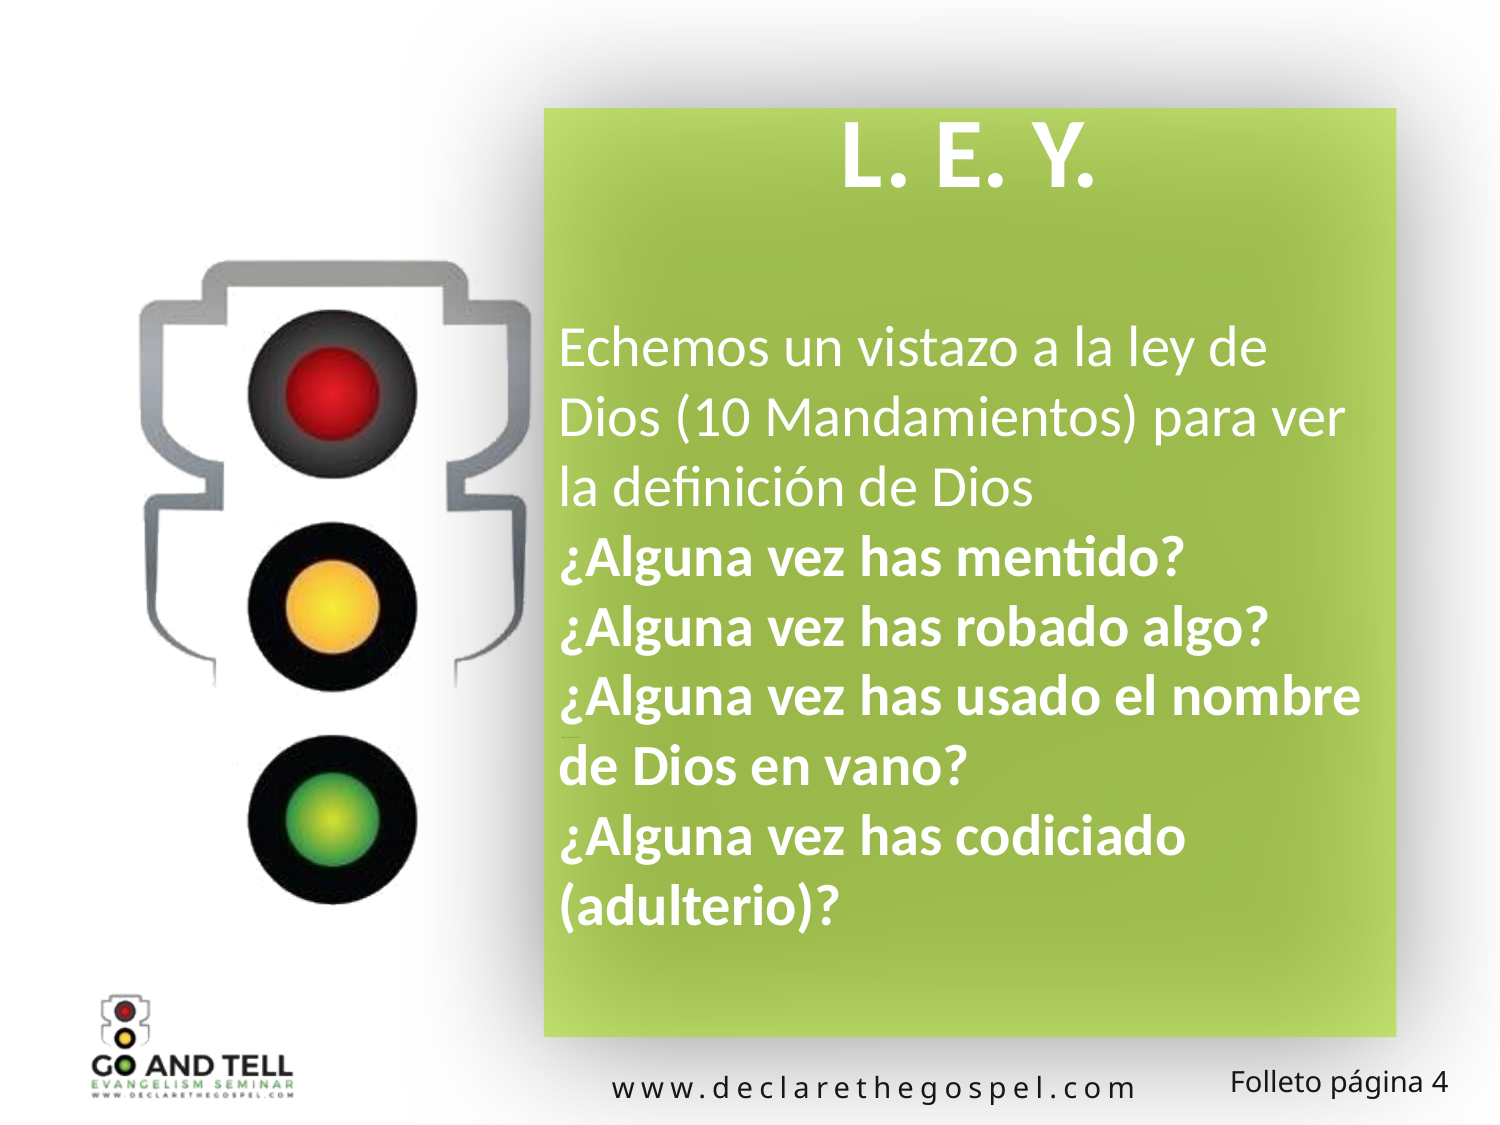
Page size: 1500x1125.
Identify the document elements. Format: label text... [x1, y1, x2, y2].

picture [71, 981, 314, 1111]
text_box www.declarethegospel.com [543, 1062, 1150, 1112]
text_box [847, 470, 1342, 807]
text_box Folleto página 4 [1191, 1056, 1488, 1106]
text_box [49, 154, 631, 928]
text_box L. E. Y. Echemos un vistazo a la ley de Dios (10 Mandamientos) para ver la definición de Dios ¿Alguna vez has mentido? ¿Alguna vez has robado algo? ¿Alguna vez has usado el nombre de Dios en vano? ¿Alguna vez has codiciado (adulterio)? [543, 107, 1397, 1038]
text_box [543, 153, 1374, 219]
